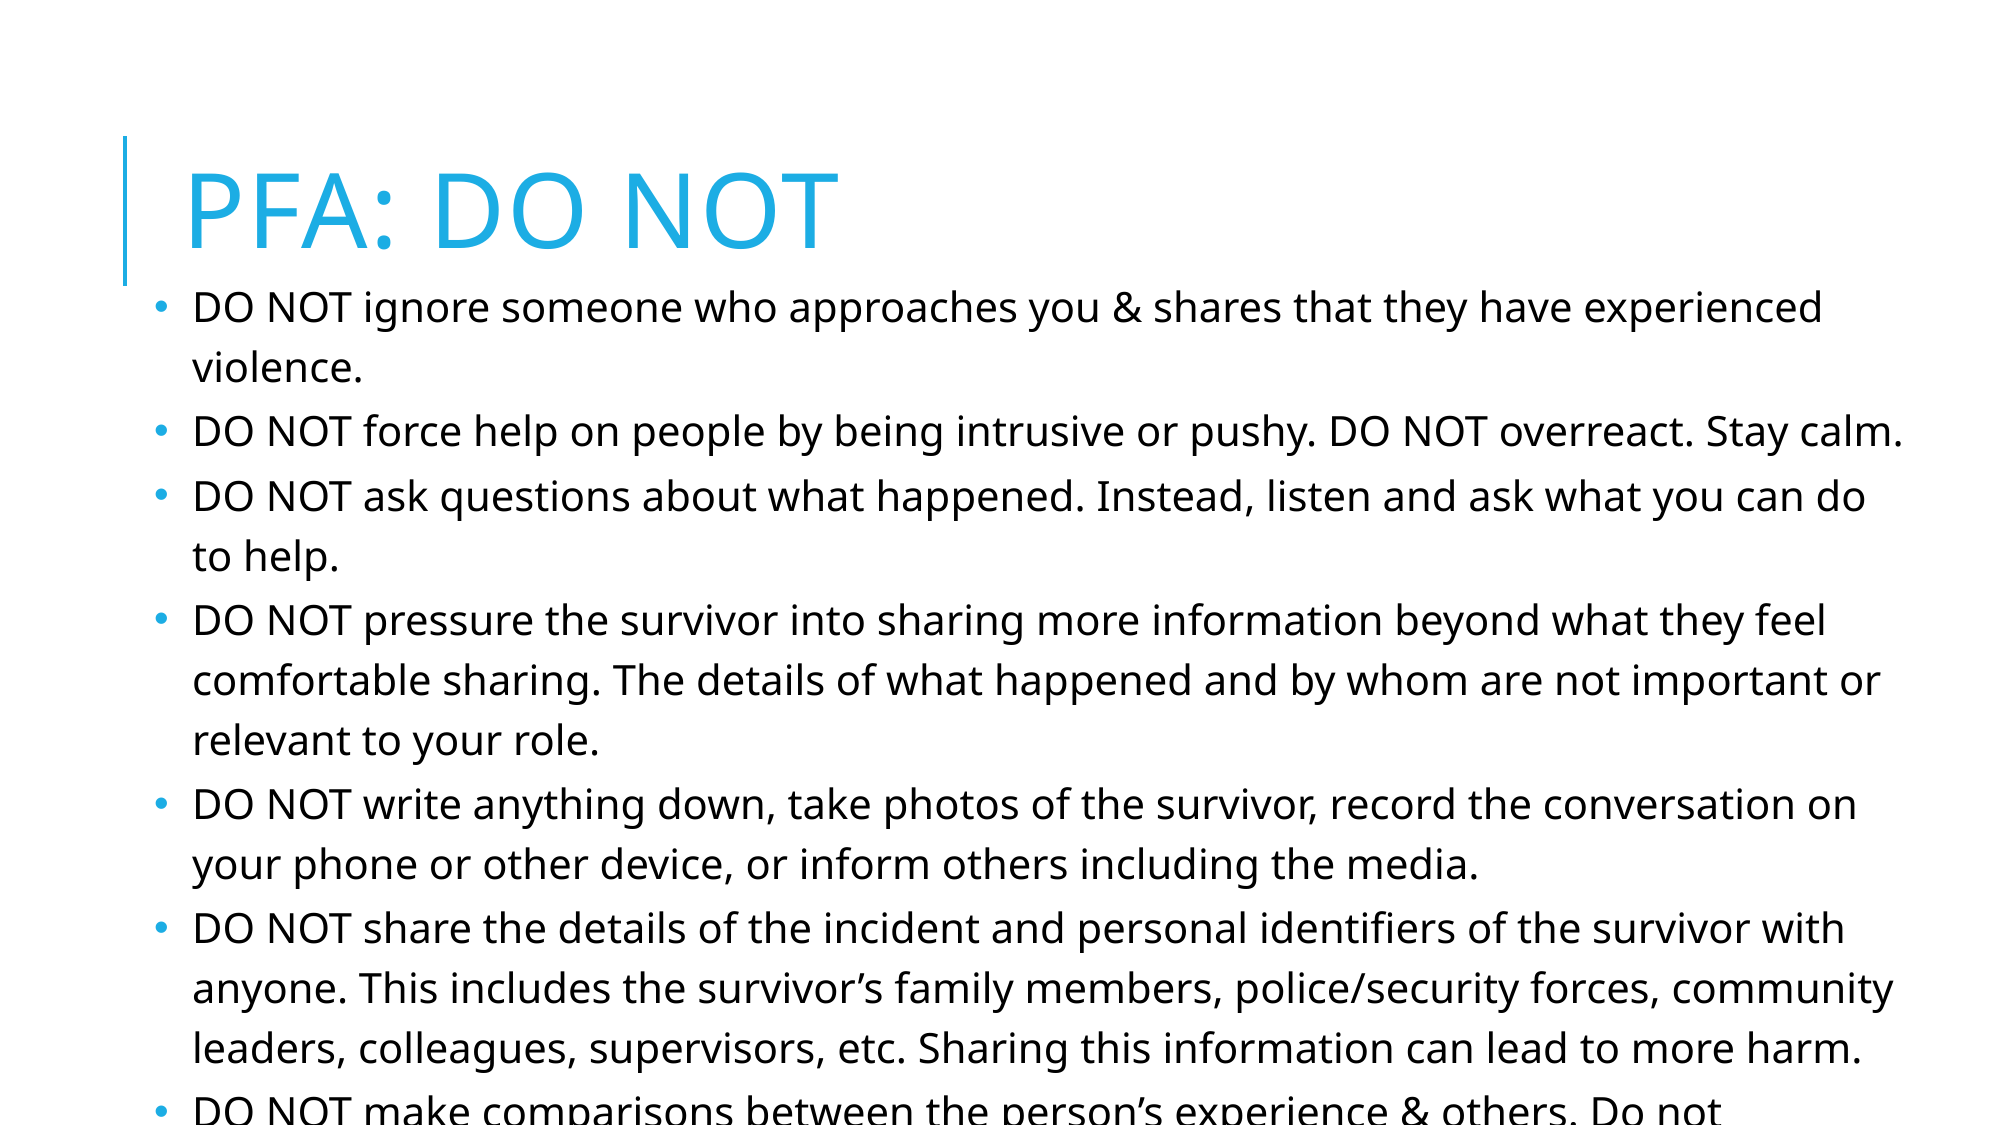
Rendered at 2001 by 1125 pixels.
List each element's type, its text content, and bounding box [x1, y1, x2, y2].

list DO NOT ignore someone who approaches you & shares that they have experienced violence. DO NOT force help on people by being intrusive or pushy. DO NOT overreact. Stay calm. DO NOT ask questions about what happened. Instead, listen and ask what you can do to help. DO NOT pressure the survivor into sharing more information beyond what they feel comfortable sharing. The details of what happened and by whom are not important or relevant to your role. DO NOT write anything down, take photos of the survivor, record the conversation on your phone or other device, or inform others including the media. DO NOT share the details of the incident and personal identifiers of the survivor with anyone. This includes the survivor’s family members, police/security forces, community leaders, colleagues, supervisors, etc. Sharing this information can lead to more harm. DO NOT make comparisons between the person’s experience & others. Do not communicate that the situation is “not a big deal” or unimportant. What matters is how they feel about their experience. [146, 263, 1919, 1102]
title PFA: DO NOT [168, 96, 1763, 263]
